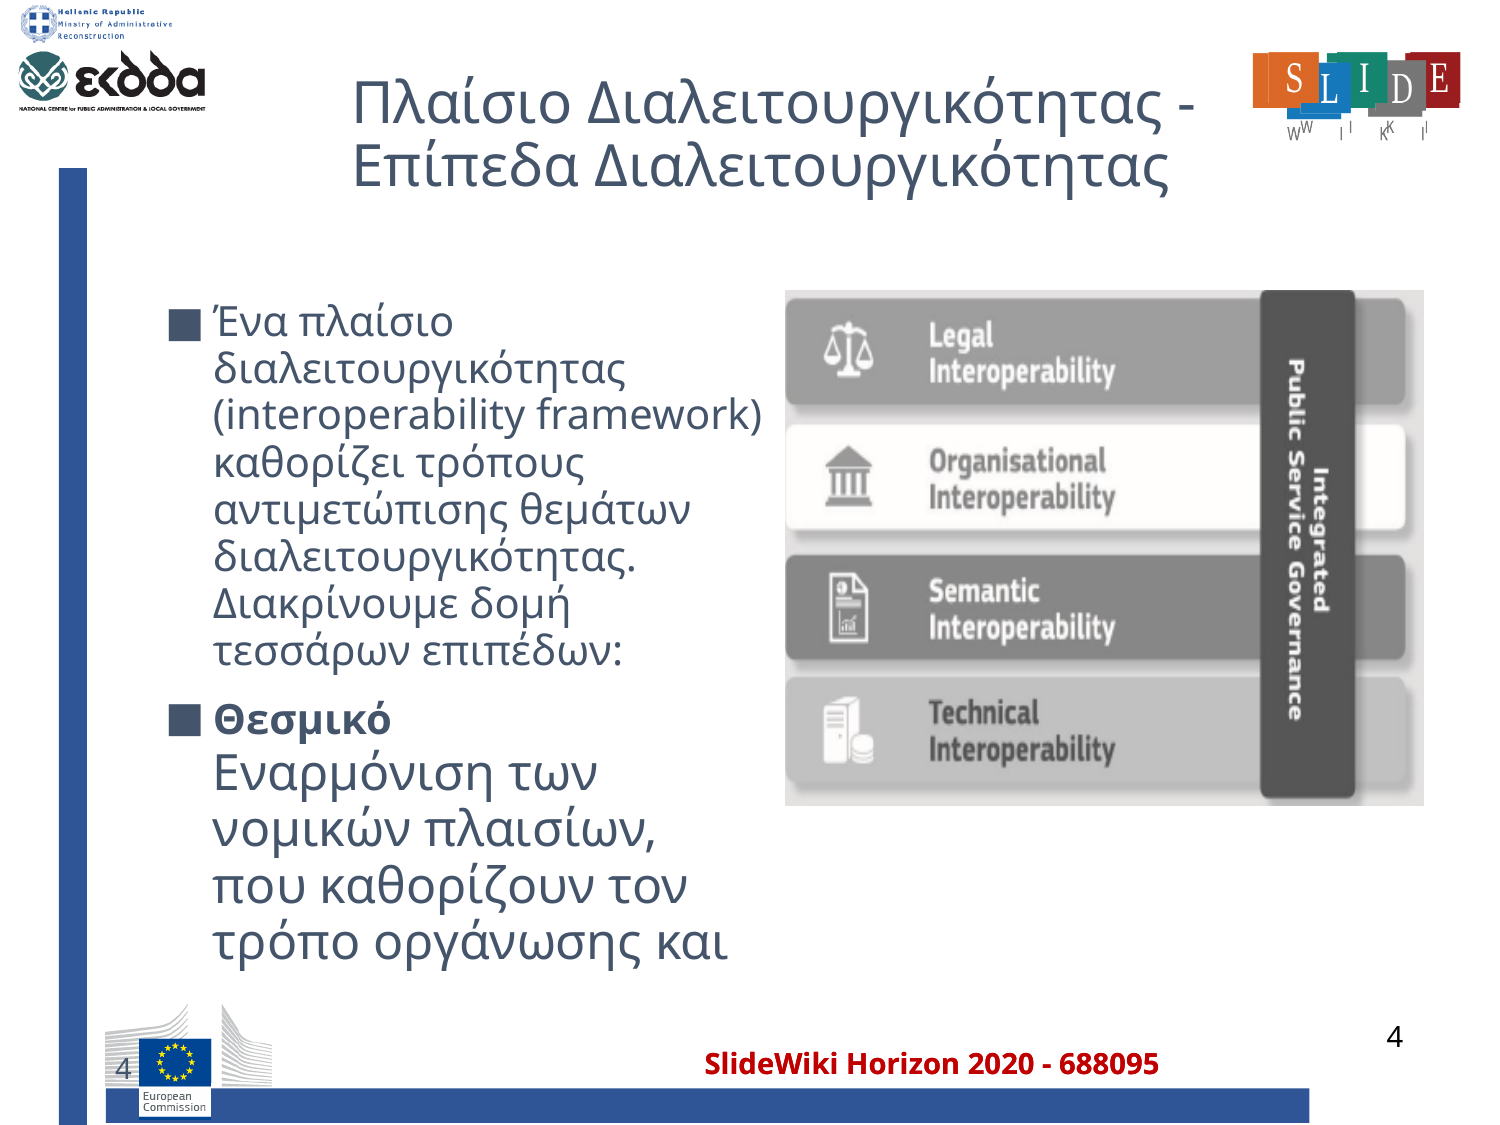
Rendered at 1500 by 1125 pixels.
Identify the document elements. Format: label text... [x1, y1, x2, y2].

list Ένα πλαίσιο διαλειτουργικότητας (interoperability framework) καθορίζει τρόπους αντιμετώπισης θεμάτων διαλειτουργικότητας. Διακρίνουμε δομή τεσσάρων επιπέδων: Θεσμικό Εναρμόνιση των νομικών πλαισίων, που καθορίζουν τον τρόπο οργάνωσης και λειτουργίας των υπηρεσιών [150, 290, 1379, 987]
slide_number 4 [100, 1042, 254, 1103]
picture [785, 290, 1424, 806]
picture [10, 2, 230, 119]
picture [105, 1004, 272, 1120]
slide_number 4 [1371, 1011, 1487, 1078]
picture [1235, 34, 1474, 163]
title Πλαίσιο Διαλειτουργικότητας - Επίπεδα Διαλειτουργικότητας [336, 66, 1260, 236]
